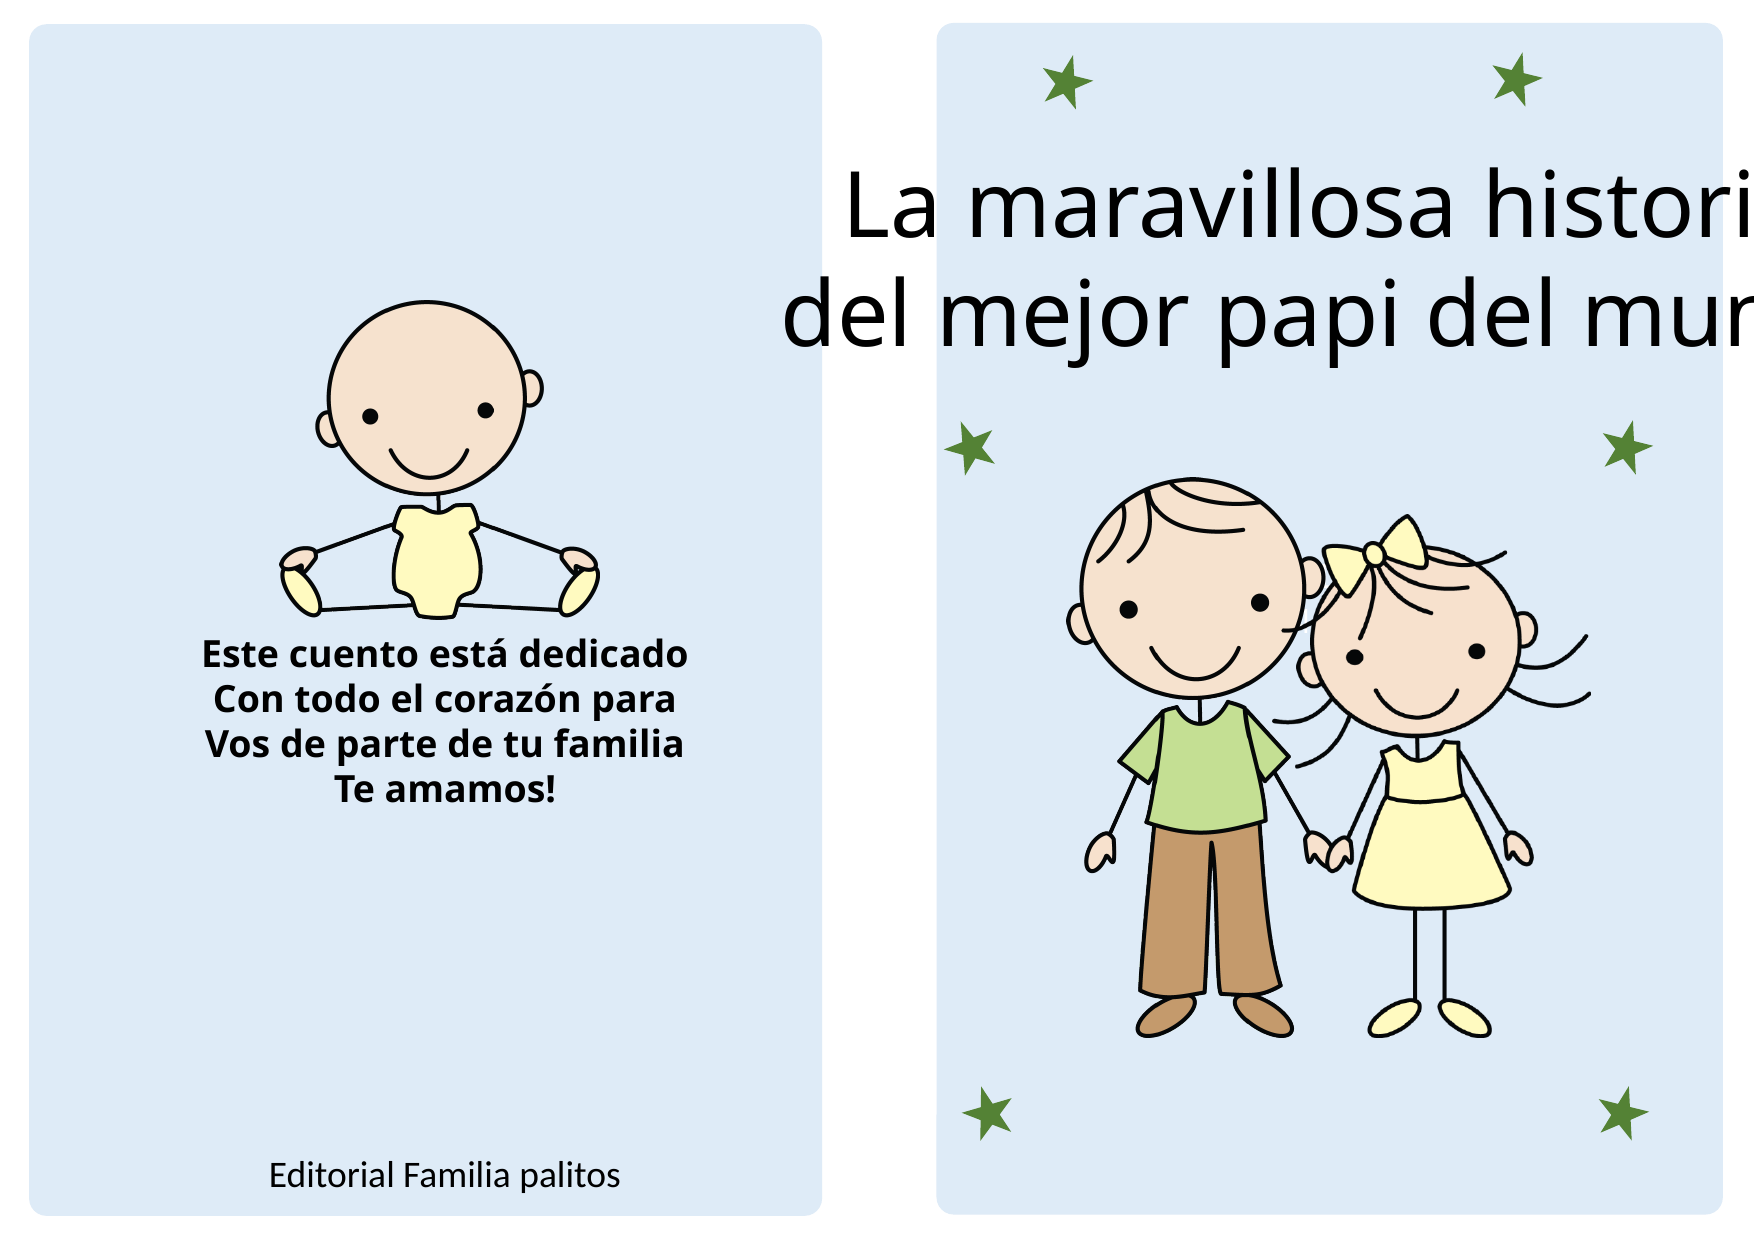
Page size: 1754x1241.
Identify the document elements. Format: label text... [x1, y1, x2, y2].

text_box [958, 1083, 1015, 1145]
text_box Editorial Familia palitos [254, 1143, 637, 1203]
text_box Este cuento está dedicado Con todo el corazón para Vos de parte de tu familia Te amamos! [186, 622, 704, 818]
picture [279, 300, 600, 621]
text_box [1040, 51, 1097, 113]
text_box [1596, 1082, 1653, 1144]
text_box La maravillosa historia del mejor papi del mundo [766, 137, 1754, 373]
text_box [1600, 416, 1657, 478]
text_box 5ZSXDCY´Ç 413, [935, 373, 1724, 1216]
text_box [940, 418, 998, 479]
text_box 5ZSXDCY´Ç 413, [935, 21, 1724, 137]
picture [1066, 477, 1591, 1038]
text_box [1489, 48, 1547, 110]
text_box [28, 23, 824, 1217]
